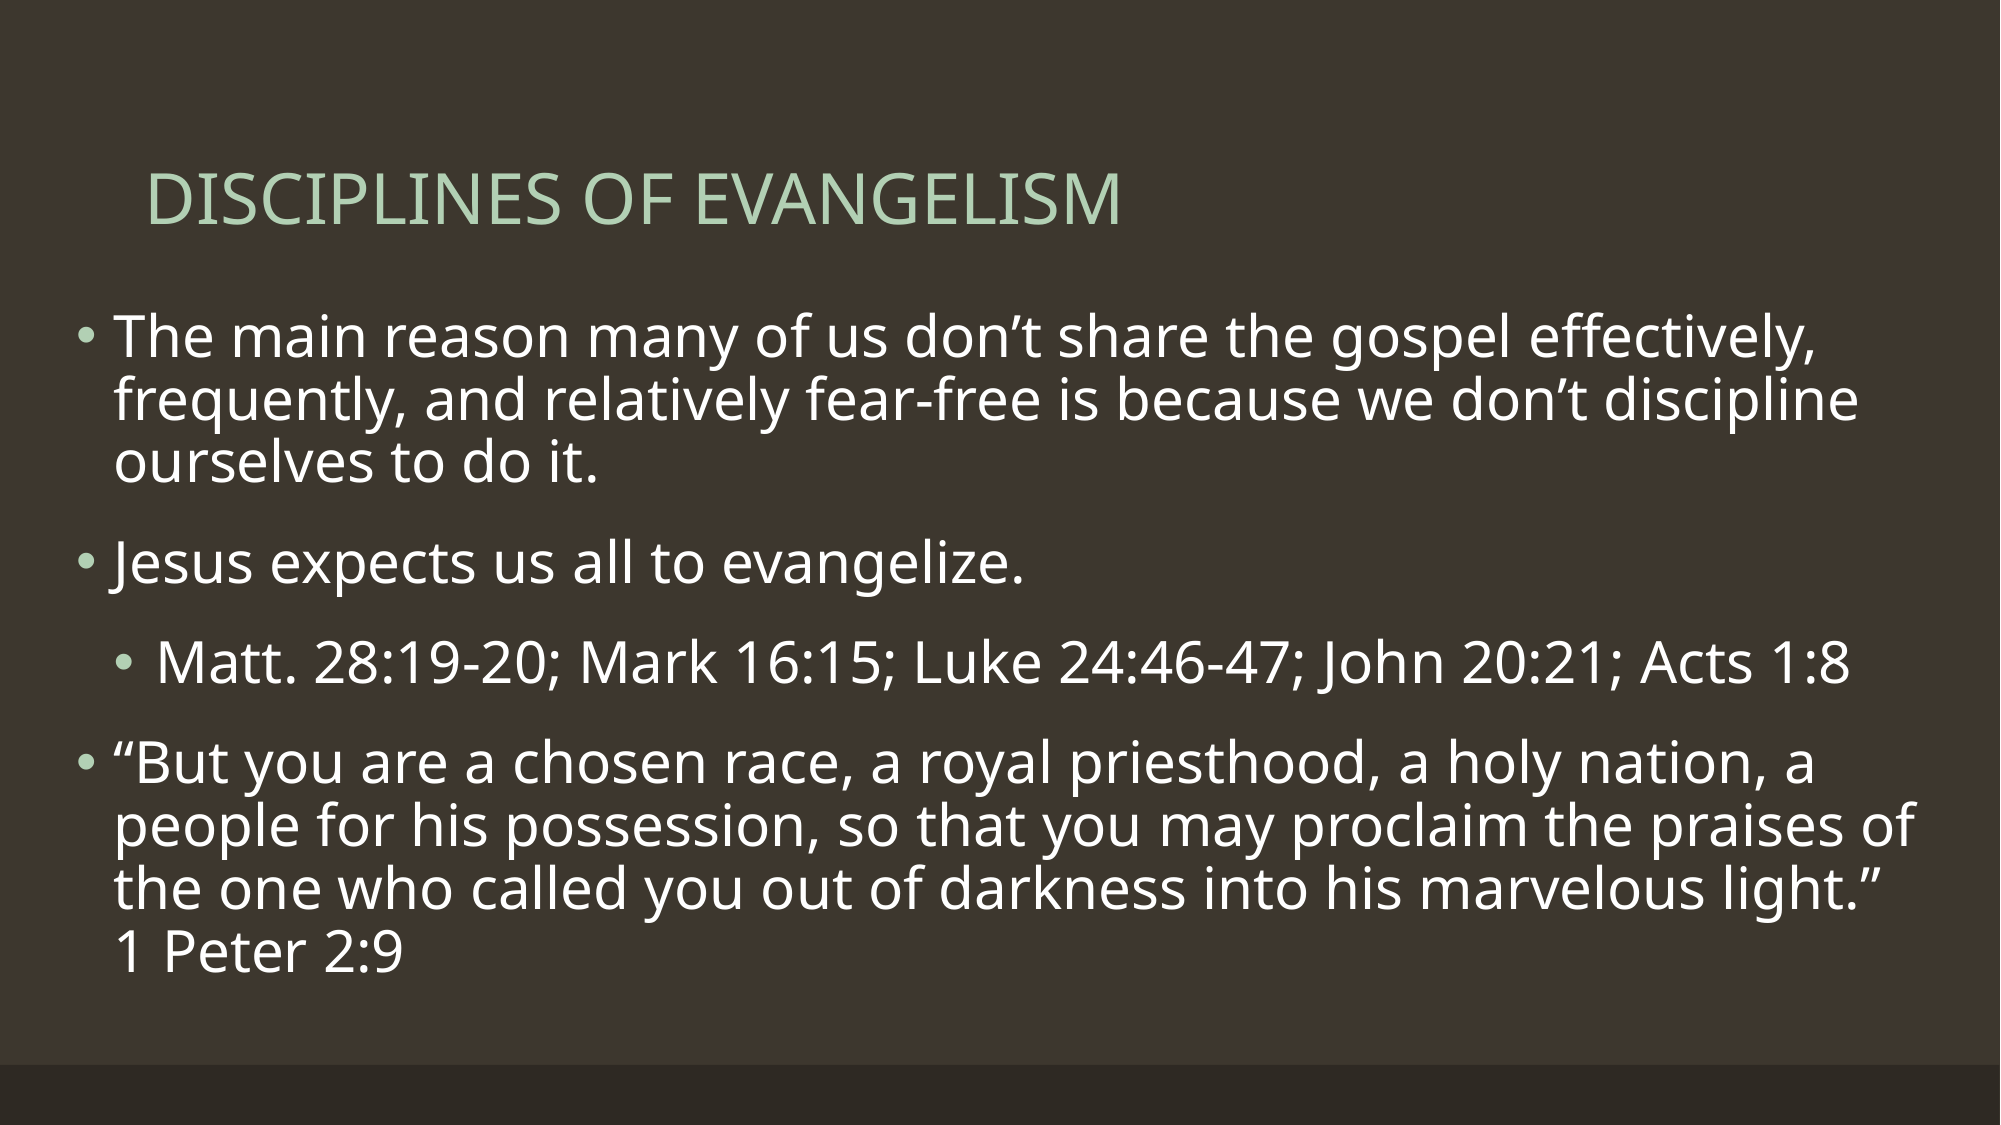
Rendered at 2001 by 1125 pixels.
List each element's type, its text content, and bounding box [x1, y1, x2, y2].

list The main reason many of us don’t share the gospel effectively, frequently, and relatively fear-free is because we don’t discipline ourselves to do it. Jesus expects us all to evangelize. Matt. 28:19-20; Mark 16:15; Luke 24:46-47; John 20:21; Acts 1:8 “But you are a chosen race, a royal priesthood, a holy nation, a people for his possession, so that you may proclaim the praises of the one who called you out of darkness into his marvelous light.” 1 Peter 2:9 [68, 298, 1932, 1014]
title DISCIPLINES OF EVANGELISM [136, 59, 1863, 249]
